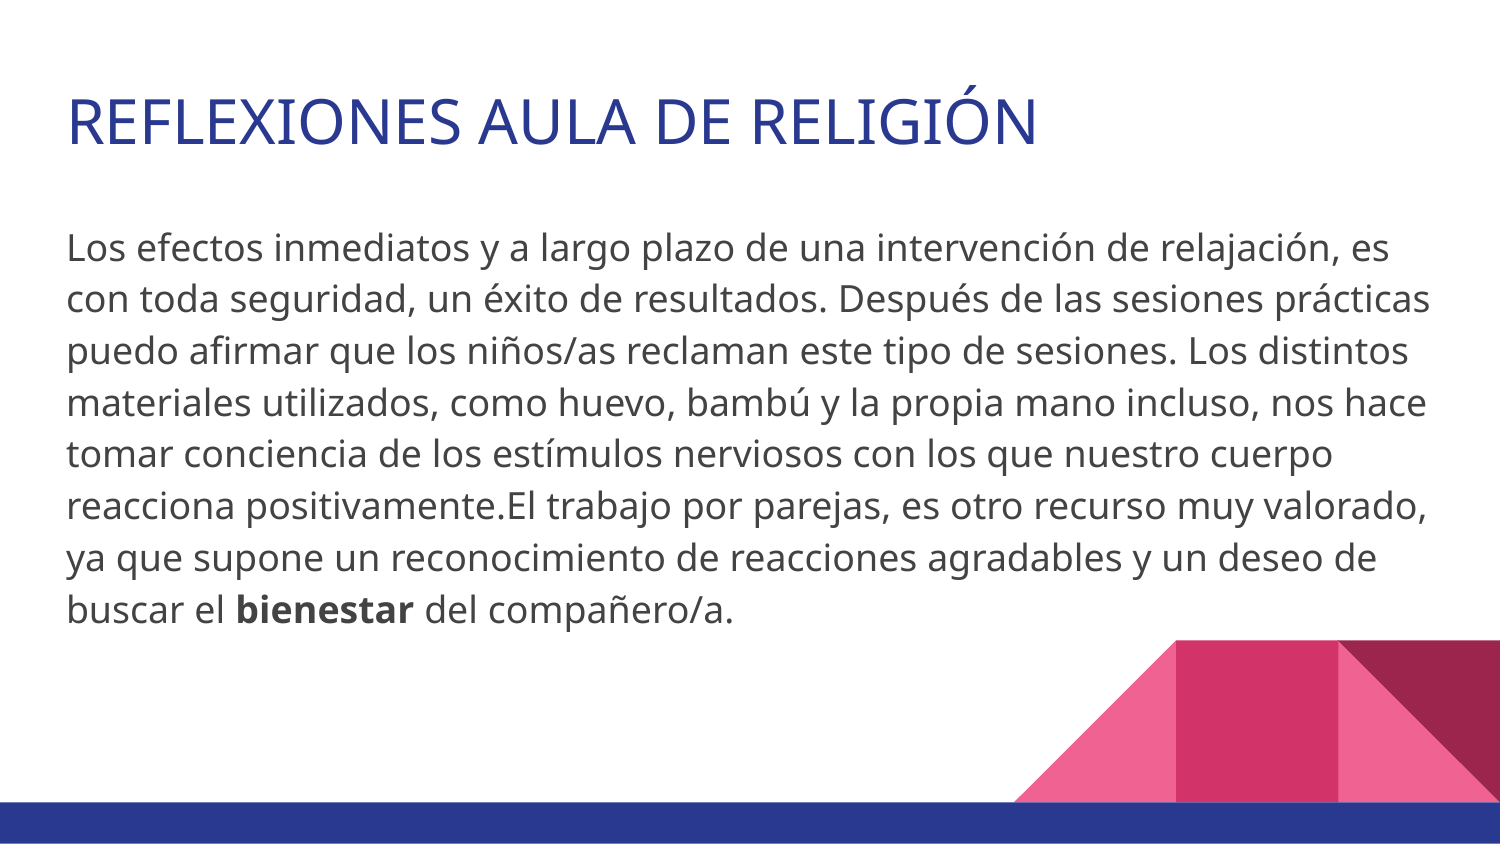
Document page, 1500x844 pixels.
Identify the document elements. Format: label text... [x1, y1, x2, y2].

list Los efectos inmediatos y a largo plazo de una intervención de relajación, es con toda seguridad, un éxito de resultados. Después de las sesiones prácticas puedo afirmar que los niños/as reclaman este tipo de sesiones. Los distintos materiales utilizados, como huevo, bambú y la propia mano incluso, nos hace tomar conciencia de los estímulos nerviosos con los que nuestro cuerpo reacciona positivamente.El trabajo por parejas, es otro recurso muy valorado, ya que supone un reconocimiento de reacciones agradables y un deseo de buscar el bienestar del compañero/a. [51, 201, 1449, 750]
title REFLEXIONES AULA DE RELIGIÓN [51, 67, 1449, 167]
